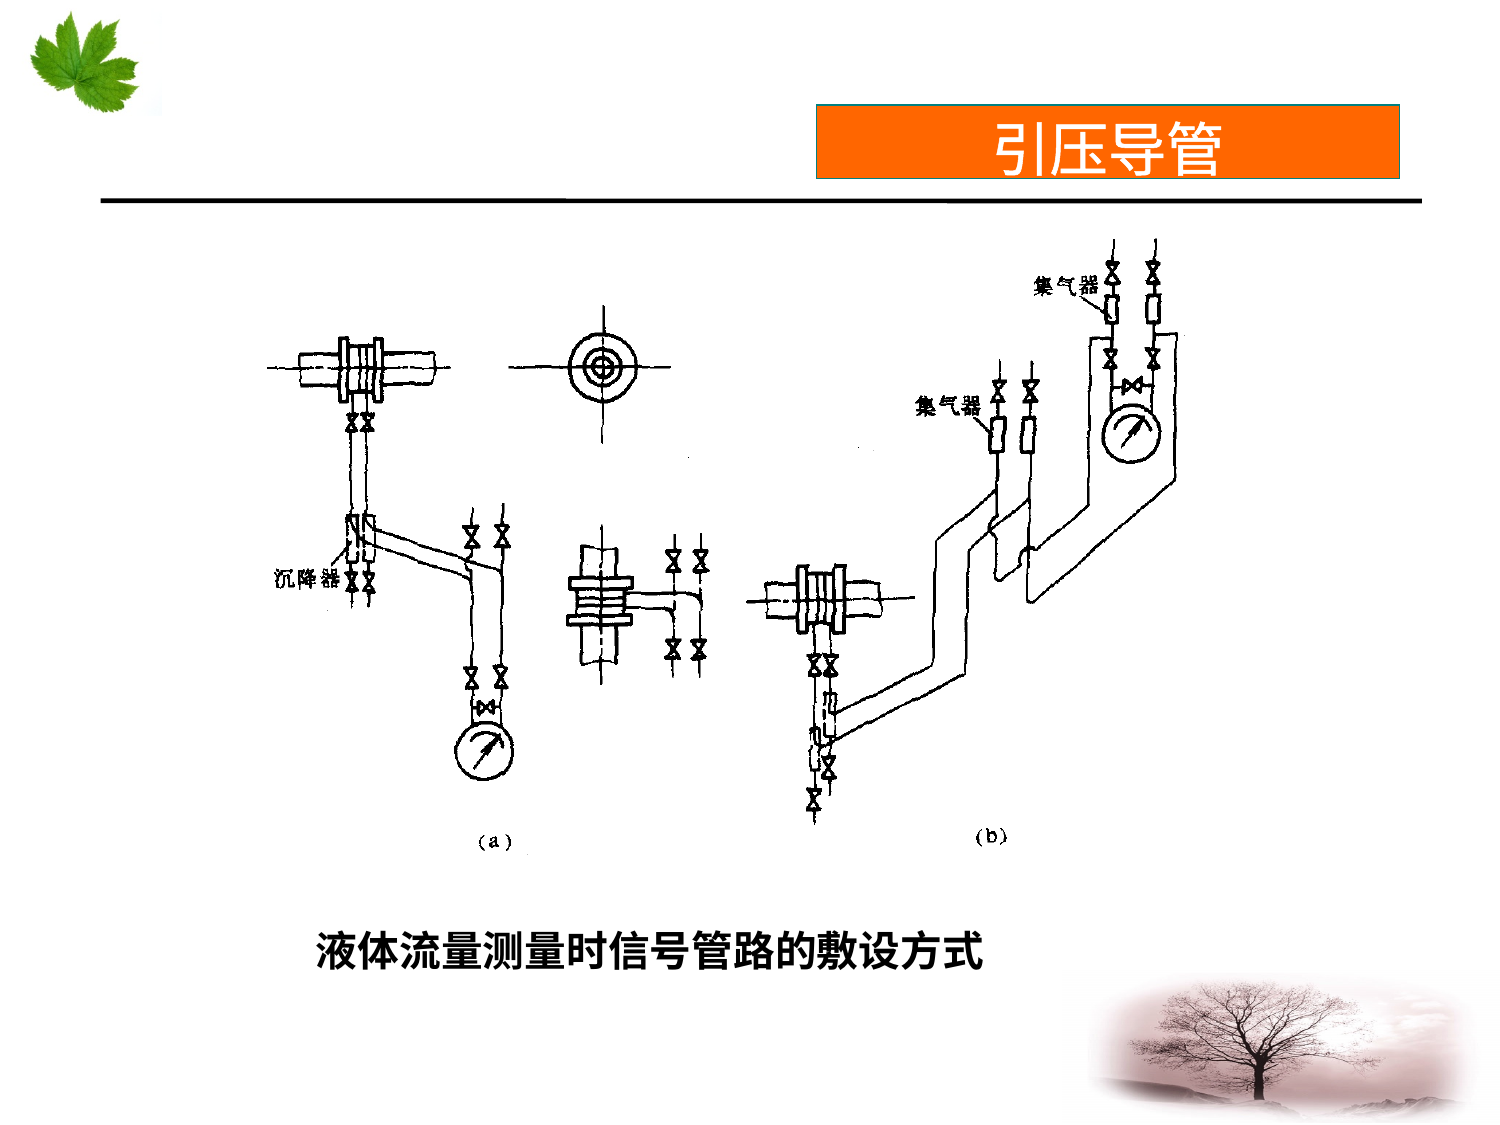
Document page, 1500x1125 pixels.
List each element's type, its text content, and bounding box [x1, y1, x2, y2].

title 引压导管 [816, 104, 1400, 179]
picture [1062, 969, 1500, 1123]
text_box 液体流量测量时信号管路的敷设方式 [301, 916, 1192, 982]
picture [11, 8, 162, 116]
picture [253, 219, 1188, 870]
